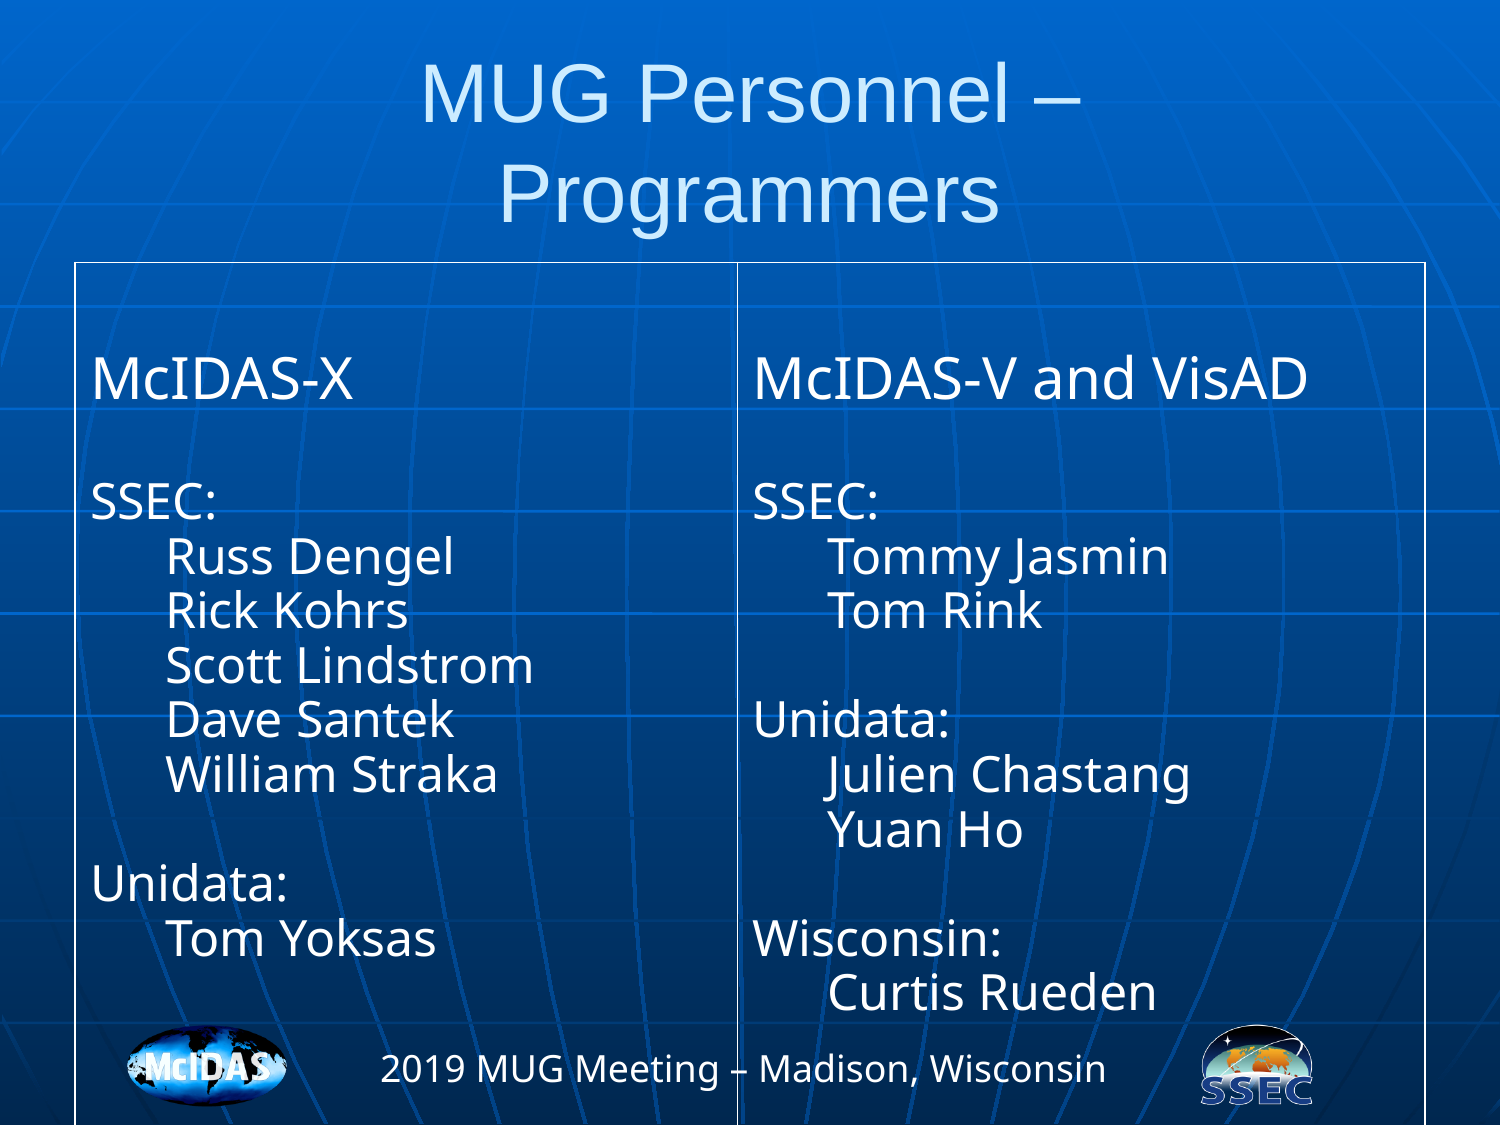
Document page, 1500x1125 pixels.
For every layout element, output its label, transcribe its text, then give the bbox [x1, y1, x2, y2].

title MUG Personnel – Programmers [75, 45, 1425, 233]
table_header McIDAS-X SSEC: Russ Dengel Rick Kohrs Scott Lindstrom Dave Santek William Straka Unidata: Tom Yoksas [76, 263, 737, 1125]
table_header McIDAS-V and VisAD SSEC: Tommy Jasmin Tom Rink Unidata: Julien Chastang Yuan Ho Wisconsin: Curtis Rueden [738, 263, 1424, 1125]
